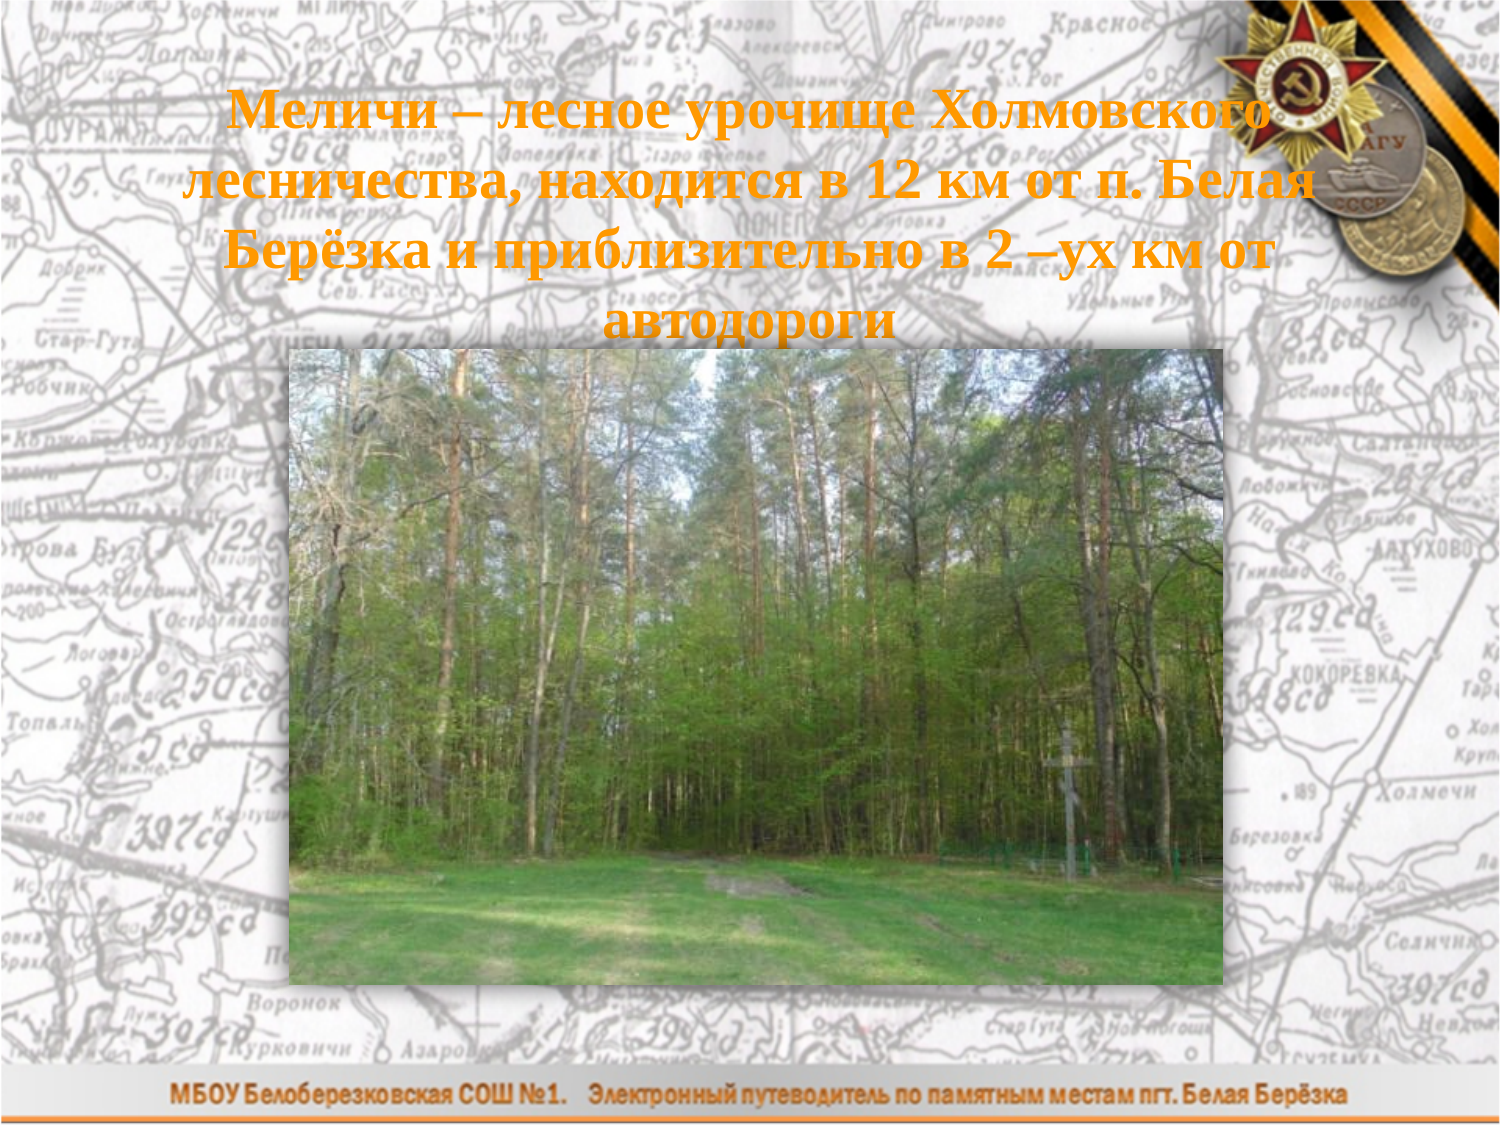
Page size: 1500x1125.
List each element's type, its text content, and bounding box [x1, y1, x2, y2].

title Меличи – лесное урочище Холмовского лесничества, находится в 12 км от п. Белая Берёзка и приблизительно в 2 –ух км от автодороги [111, 89, 1388, 332]
picture [0, 0, 1500, 1125]
